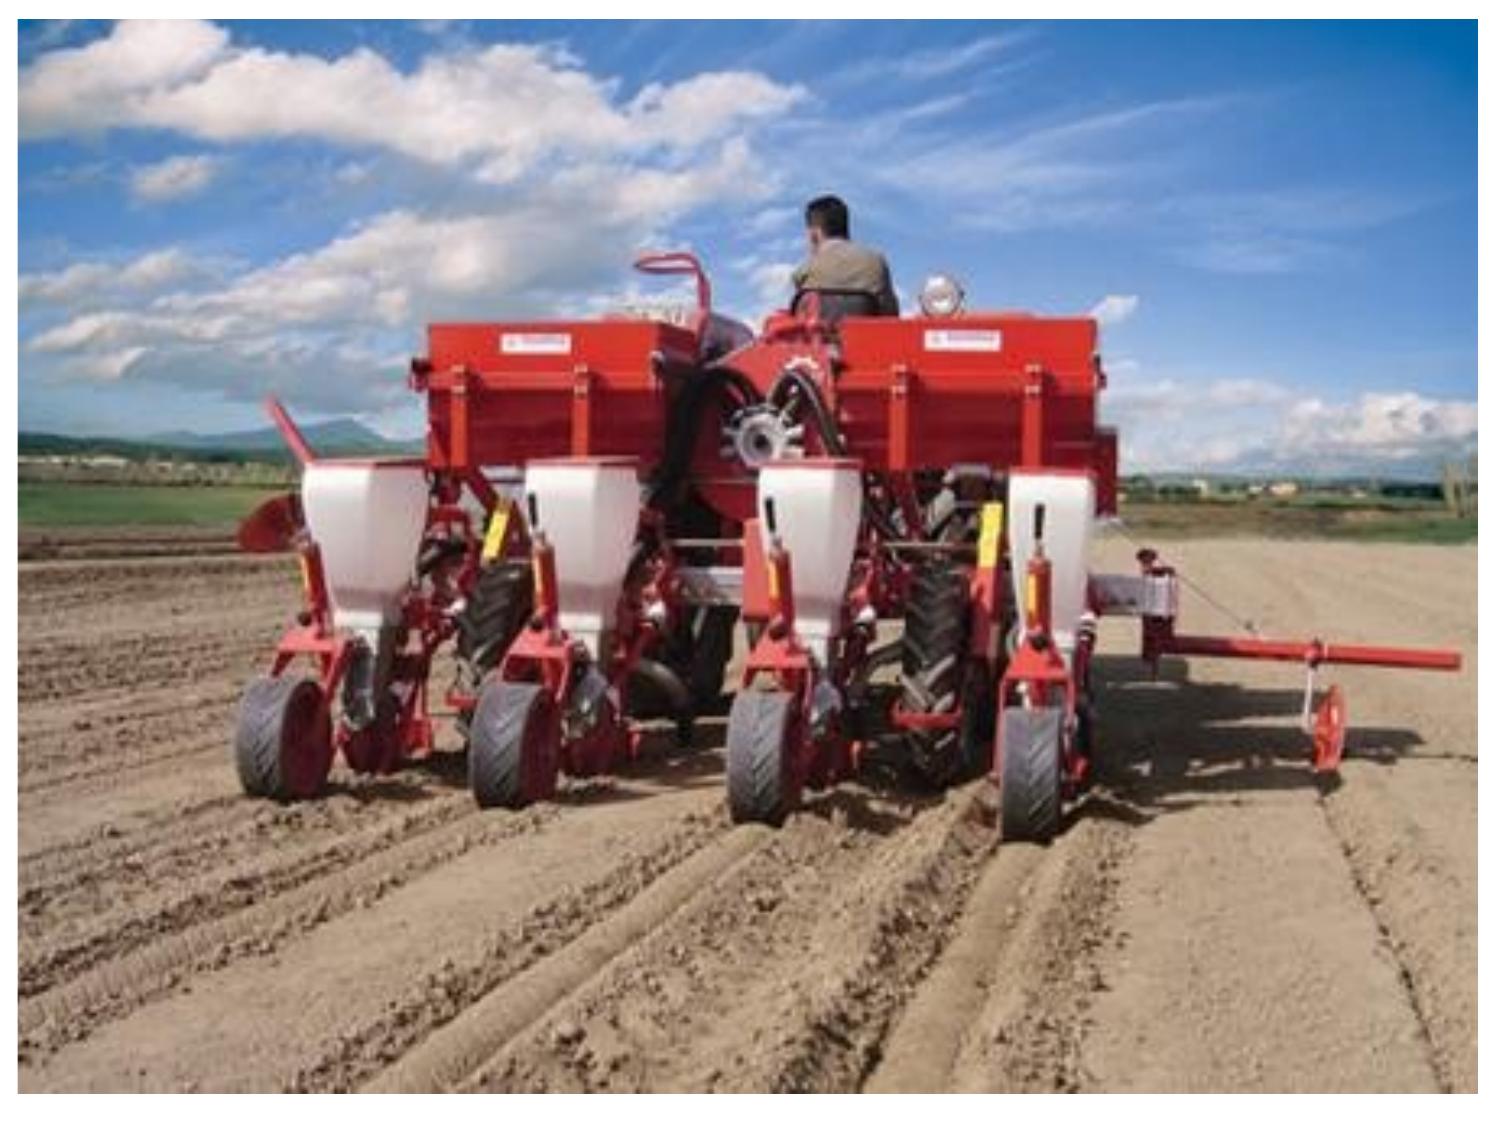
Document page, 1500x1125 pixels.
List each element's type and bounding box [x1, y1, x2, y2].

text_box [17, 19, 1478, 1094]
